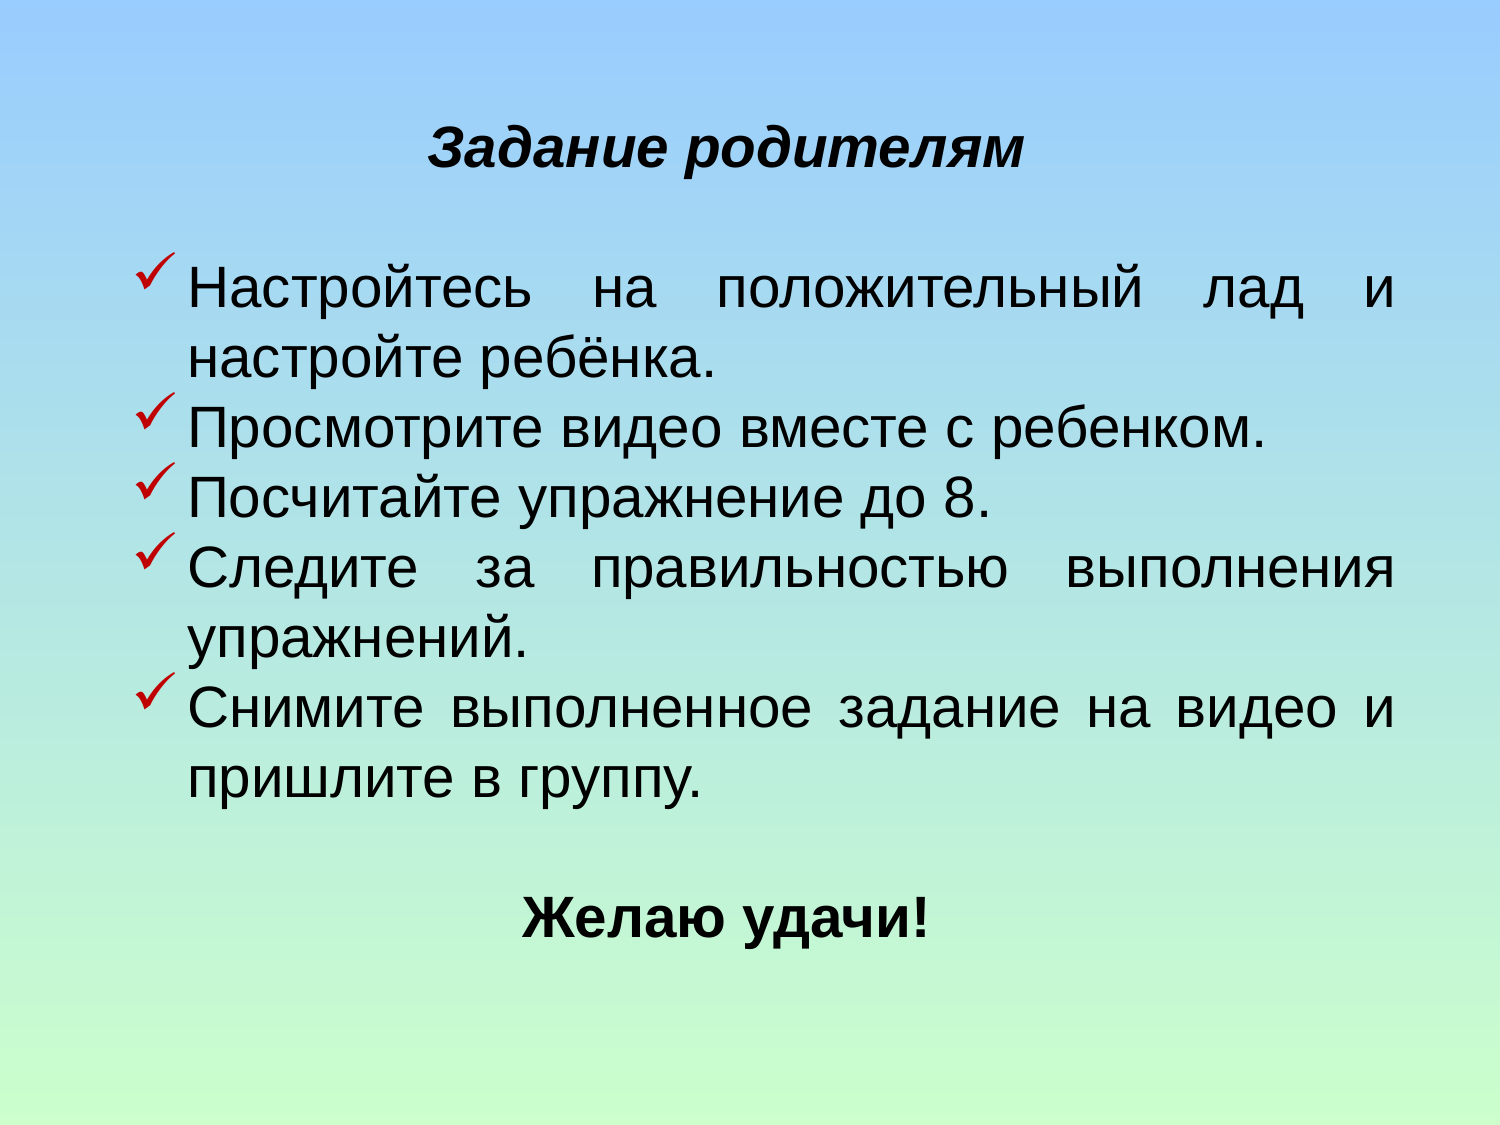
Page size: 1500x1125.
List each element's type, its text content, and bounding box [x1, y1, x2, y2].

text_box Задание родителям Настройтесь на положительный лад и настройте ребёнка. Просмотрите видео вместе с ребенком. Посчитайте упражнение до 8. Следите за правильностью выполнения упражнений. Снимите выполненное задание на видео и пришлите в группу. Желаю удачи! [41, 101, 1412, 957]
